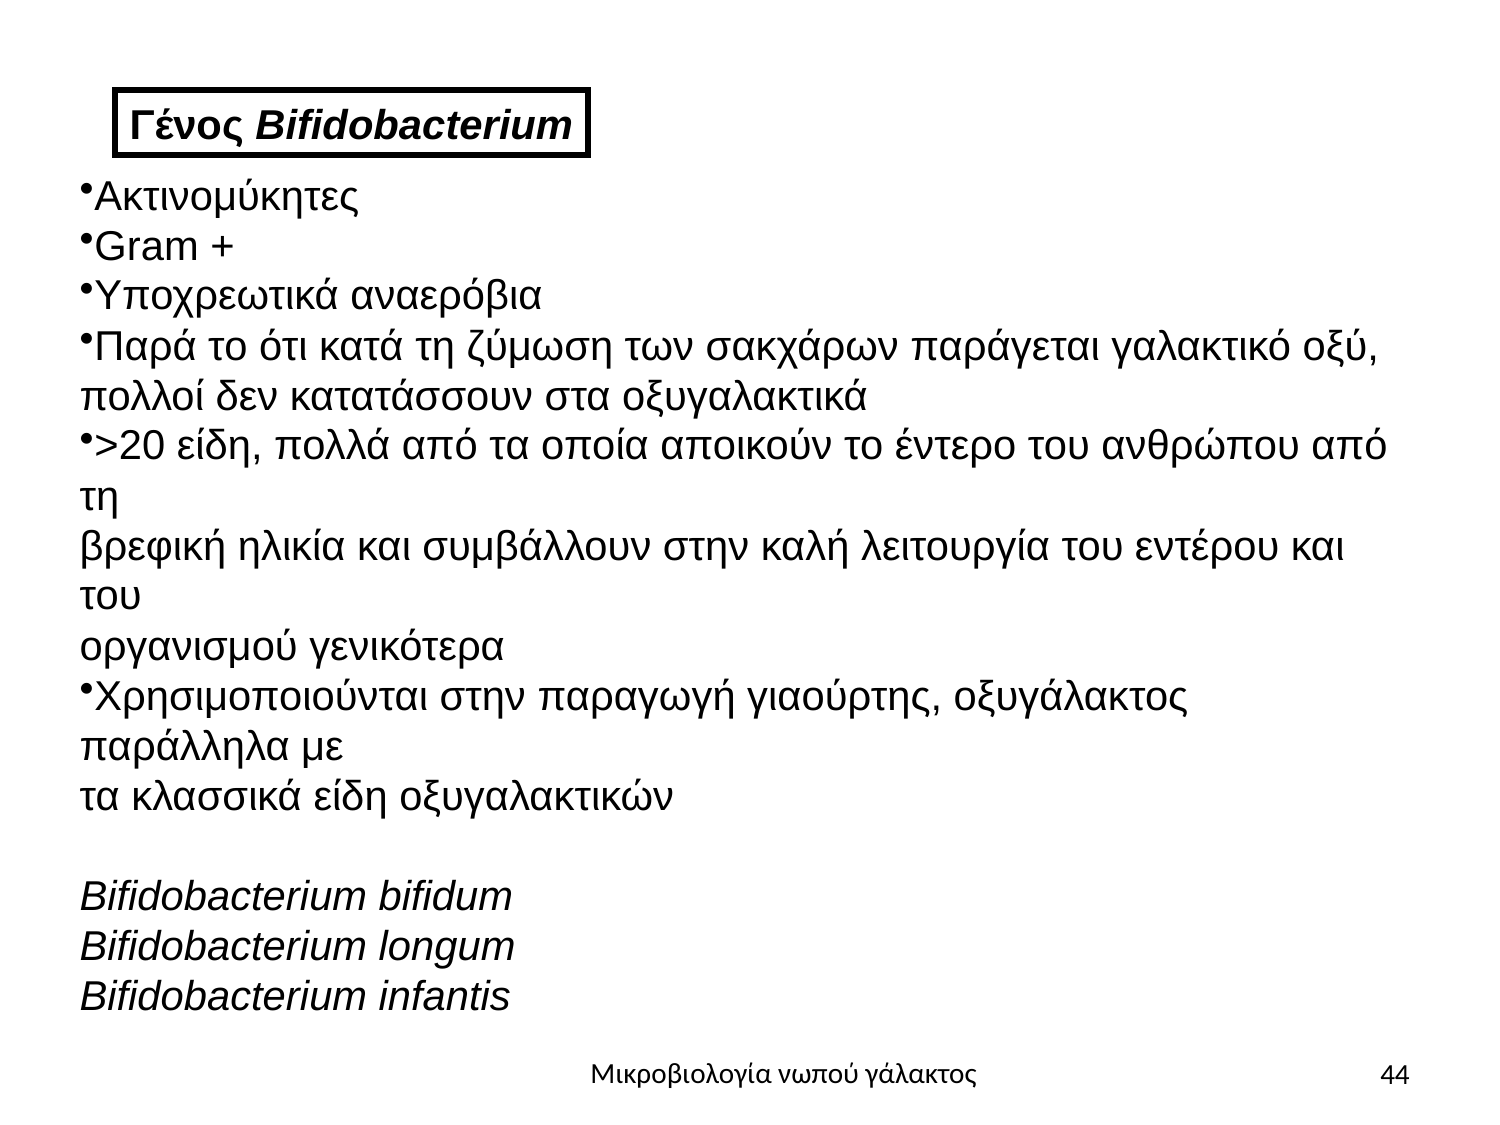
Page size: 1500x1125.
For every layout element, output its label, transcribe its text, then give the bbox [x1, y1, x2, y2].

text_box Μικροβιολογία νωπού γάλακτος [521, 1046, 1046, 1125]
slide_number 44 [1074, 1042, 1425, 1103]
text_box Ακτινομύκητες Gram + Υποχρεωτικά αναερόβια Παρά το ότι κατά τη ζύμωση των σακχάρων παράγεται γαλακτικό οξύ, πολλοί δεν κατατάσσουν στα οξυγαλακτικά >20 είδη, πολλά από τα οποία αποικούν το έντερο του ανθρώπου από τη βρεφική ηλικία και συμβάλλουν στην καλή λειτουργία του εντέρου και του οργανισμού γενικότερα Χρησιμοποιούνται στην παραγωγή γιαούρτης, οξυγάλακτος παράλληλα με τα κλασσικά είδη οξυγαλακτικών Bifidobacterium bifidum Bifidobacterium longum Bifidobacterium infantis [64, 160, 1424, 1026]
text_box Γένος Bifidobacterium [114, 90, 589, 155]
